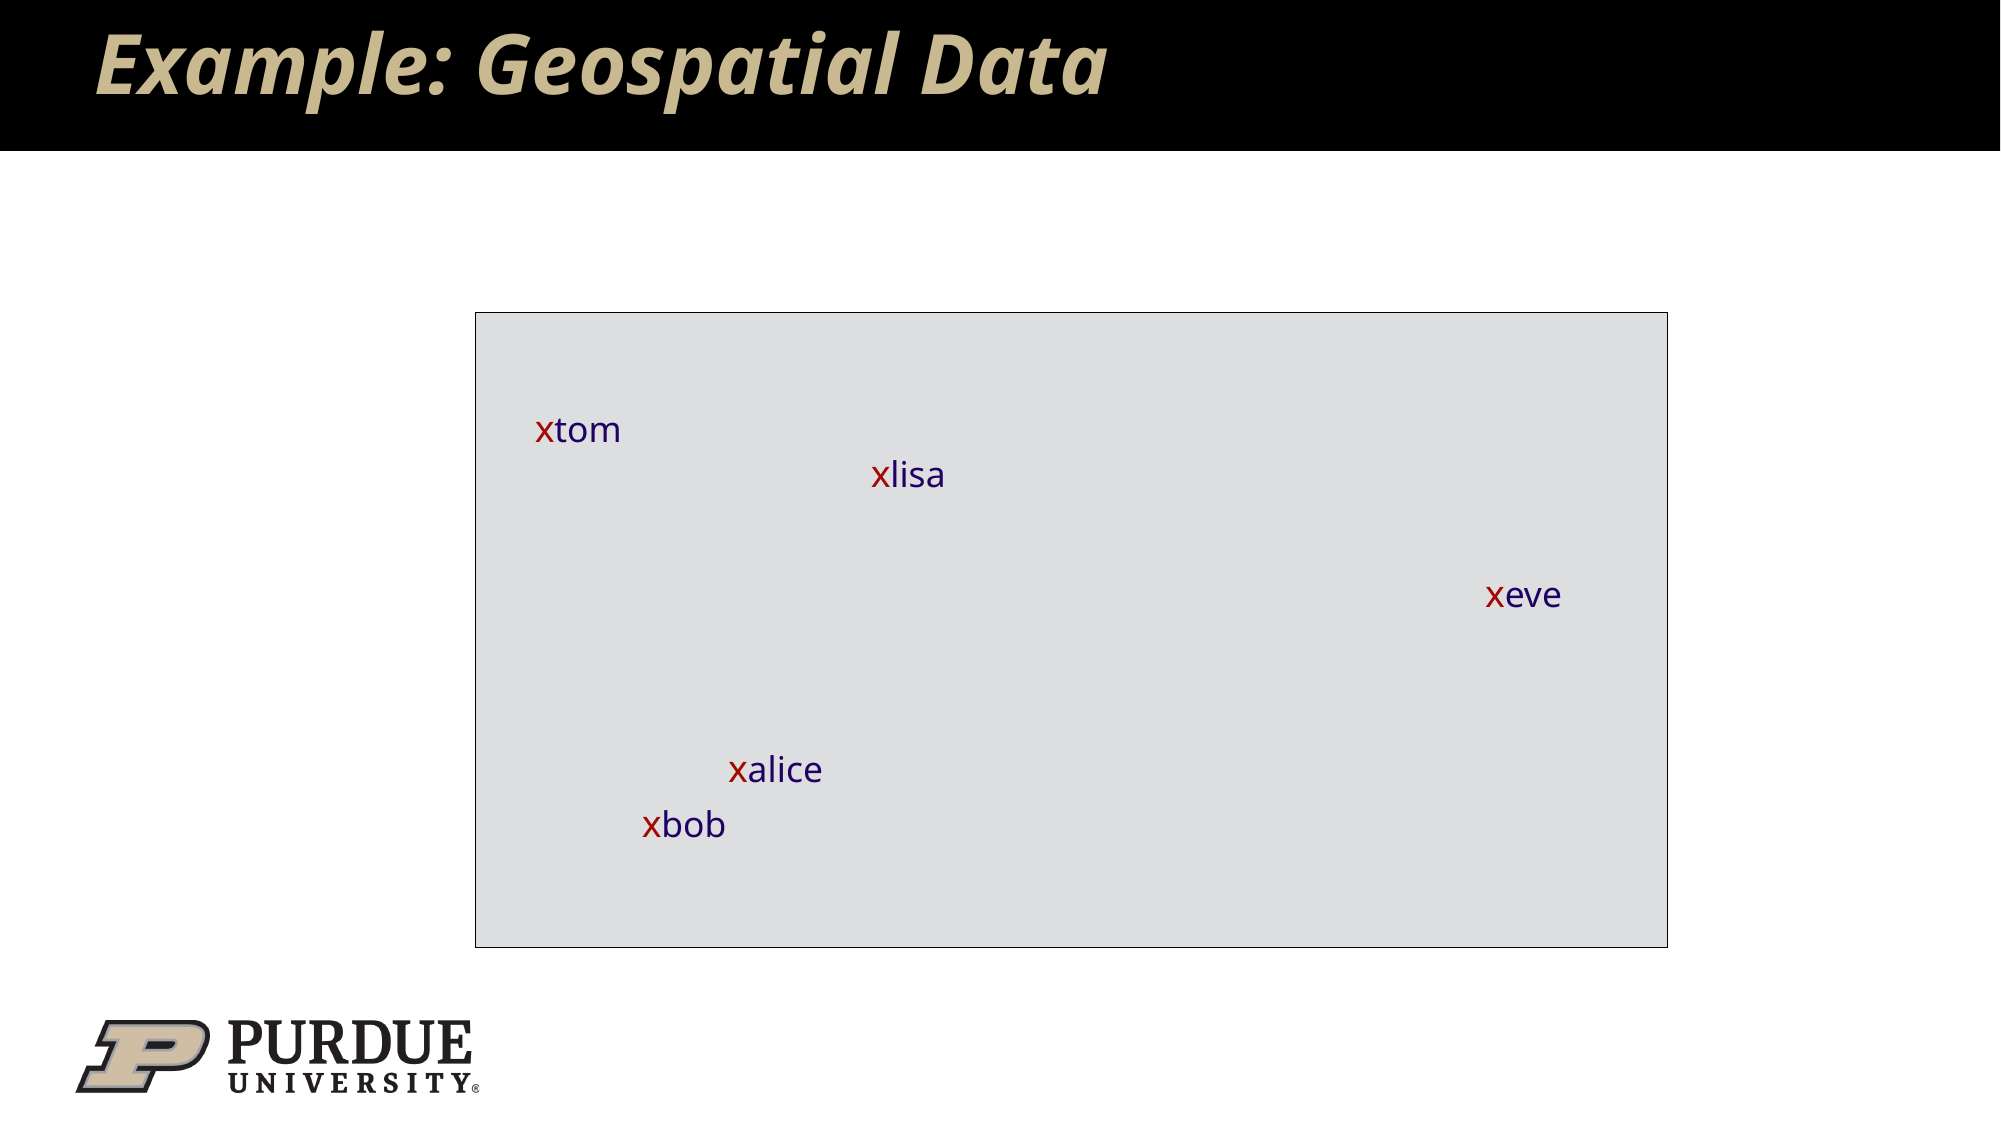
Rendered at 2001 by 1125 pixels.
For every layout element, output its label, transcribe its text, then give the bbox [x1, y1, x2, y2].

title Example: Geospatial Data [92, 19, 1908, 131]
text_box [475, 312, 1668, 948]
